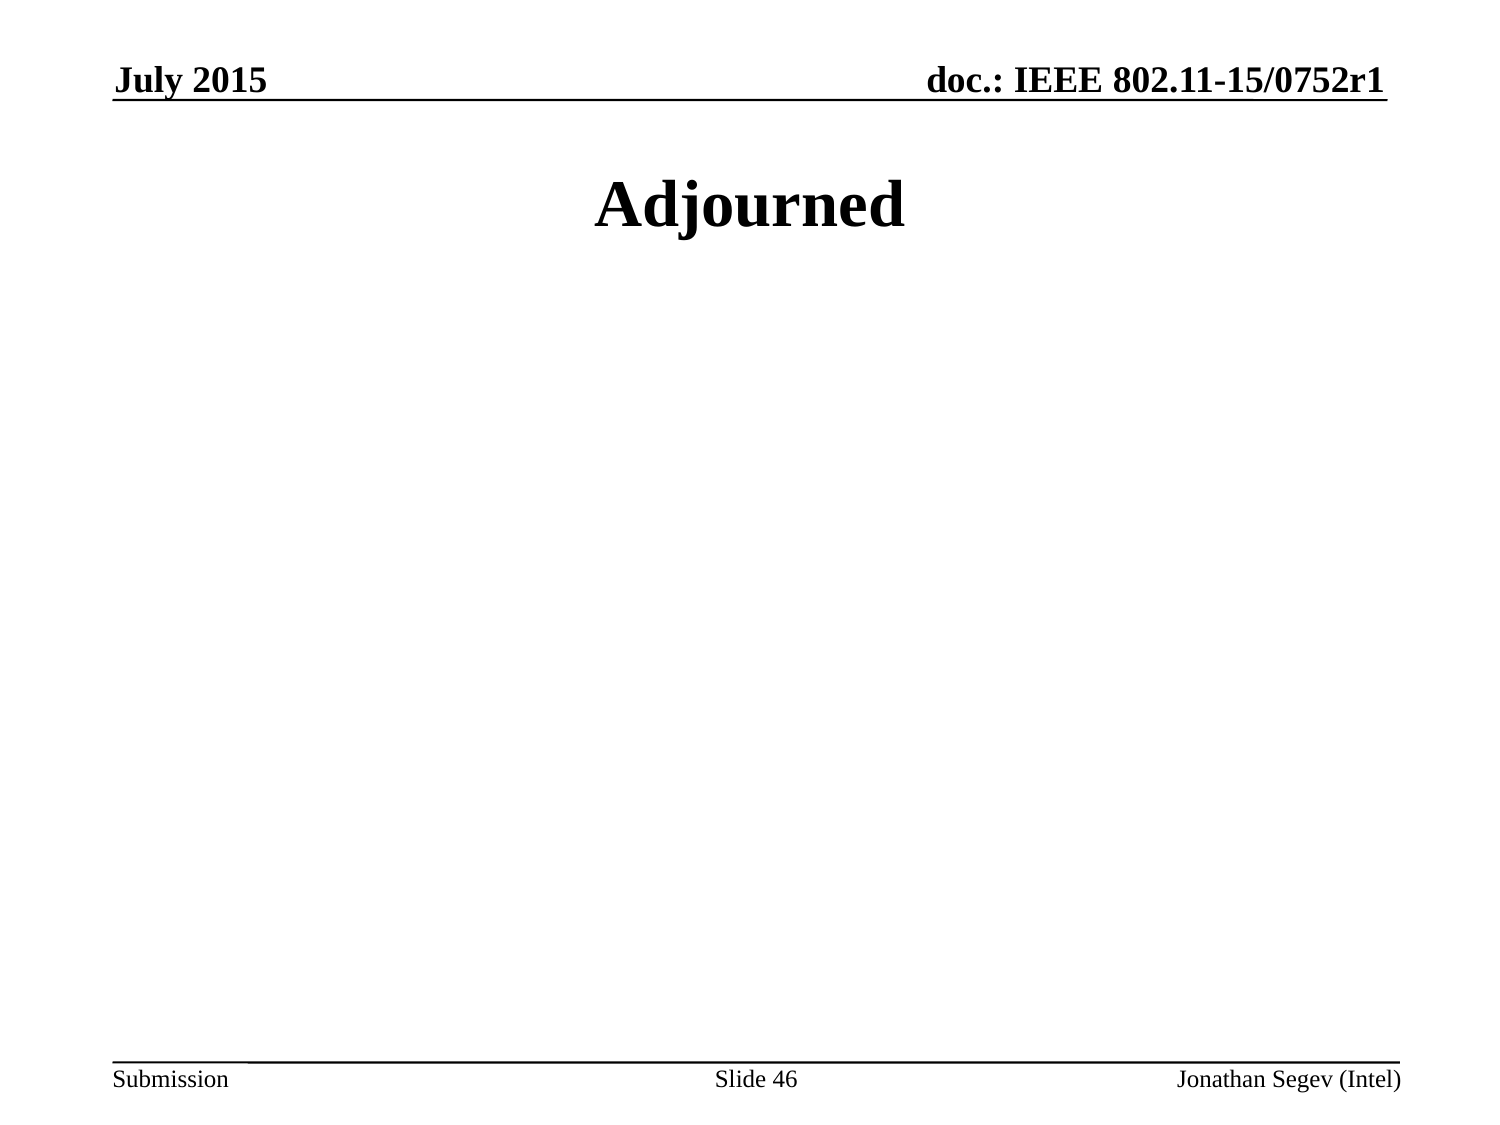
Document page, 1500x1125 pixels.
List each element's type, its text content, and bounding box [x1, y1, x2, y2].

title Adjourned [112, 112, 1388, 288]
footer Jonathan Segev (Intel) [949, 1061, 1402, 1093]
slide_number Slide 46 [712, 1061, 800, 1093]
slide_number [114, 54, 283, 101]
